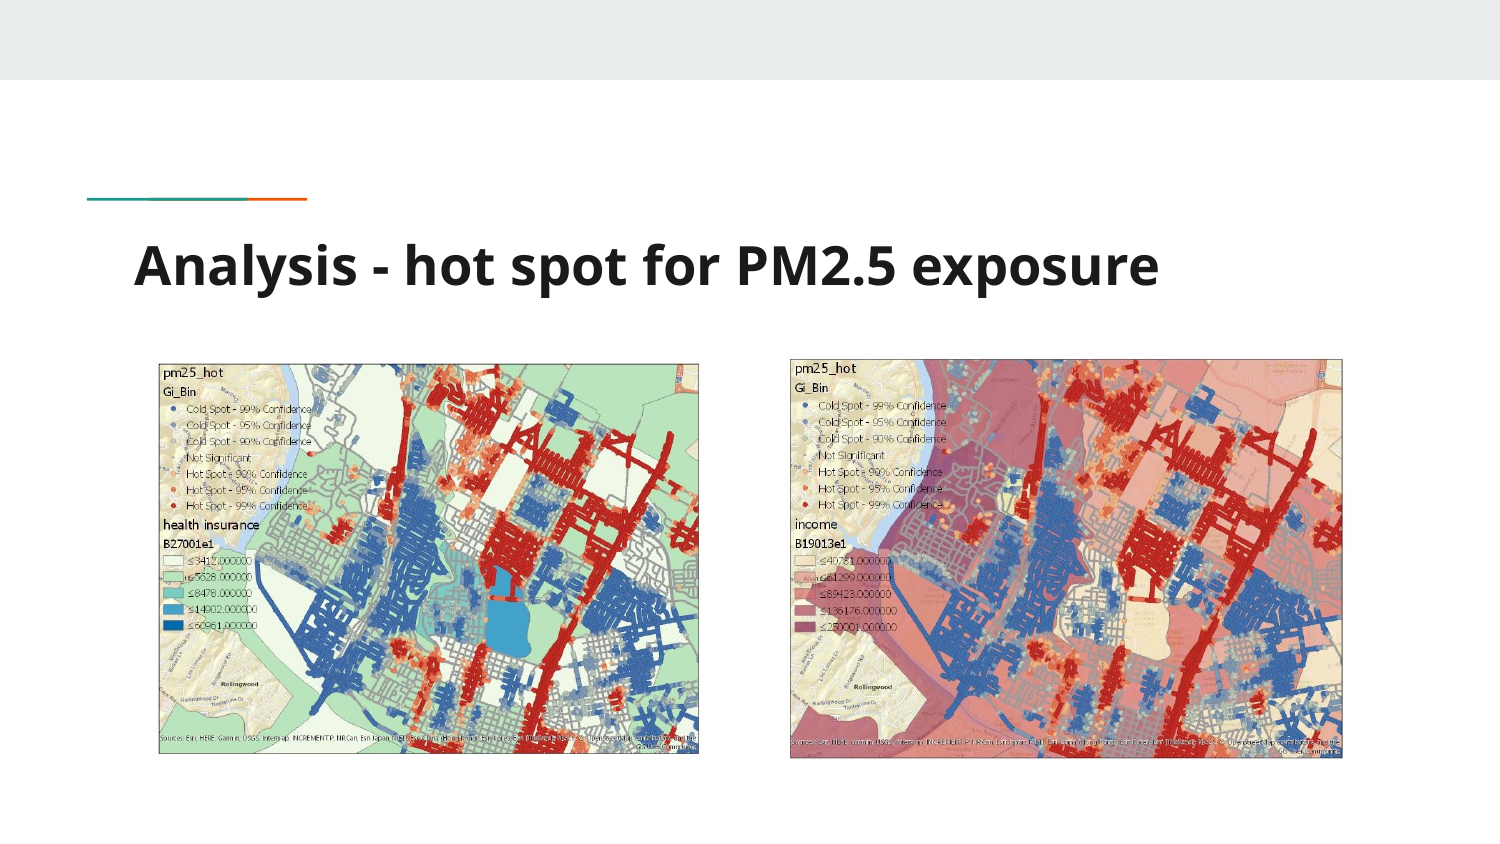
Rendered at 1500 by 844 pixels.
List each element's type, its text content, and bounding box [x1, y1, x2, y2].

title Analysis - hot spot for PM2.5 exposure [119, 216, 1381, 302]
picture [98, 297, 1403, 819]
